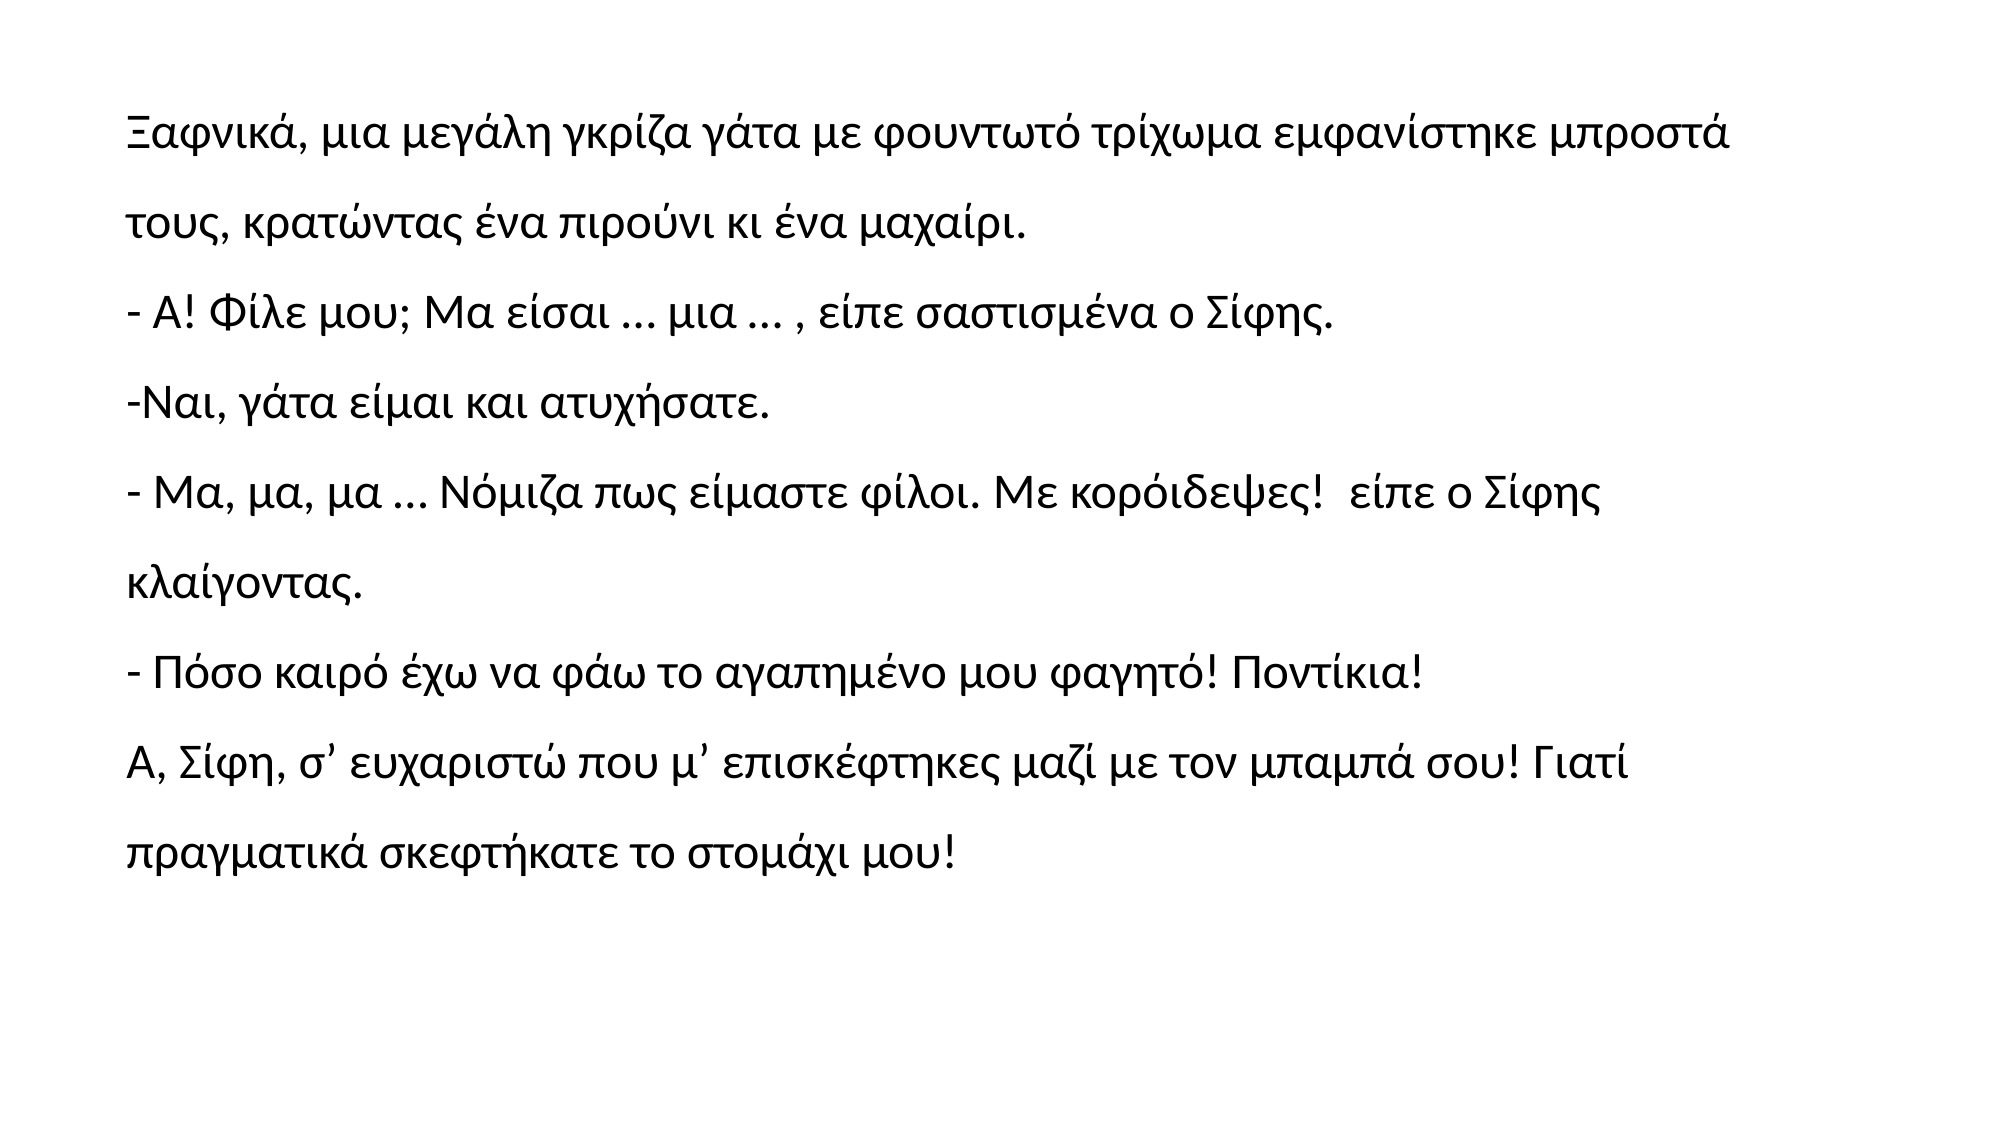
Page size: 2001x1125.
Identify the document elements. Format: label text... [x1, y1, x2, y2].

text_box Ξαφνικά, μια μεγάλη γκρίζα γάτα με φουντωτό τρίχωμα εμφανίστηκε μπροστά τους, κρατώντας ένα πιρούνι κι ένα μαχαίρι. - Α! Φίλε μου; Μα είσαι … μια … , είπε σαστισμένα ο Σίφης. -Ναι, γάτα είμαι και ατυχήσατε. - Μα, μα, μα … Νόμιζα πως είμαστε φίλοι. Με κορόιδεψες! είπε ο Σίφης κλαίγοντας. - Πόσο καιρό έχω να φάω το αγαπημένο μου φαγητό! Ποντίκια! Α, Σίφη, σ’ ευχαριστώ που μ’ επισκέφτηκες μαζί με τον μπαμπά σου! Γιατί πραγματικά σκεφτήκατε το στομάχι μου! [111, 61, 1845, 887]
